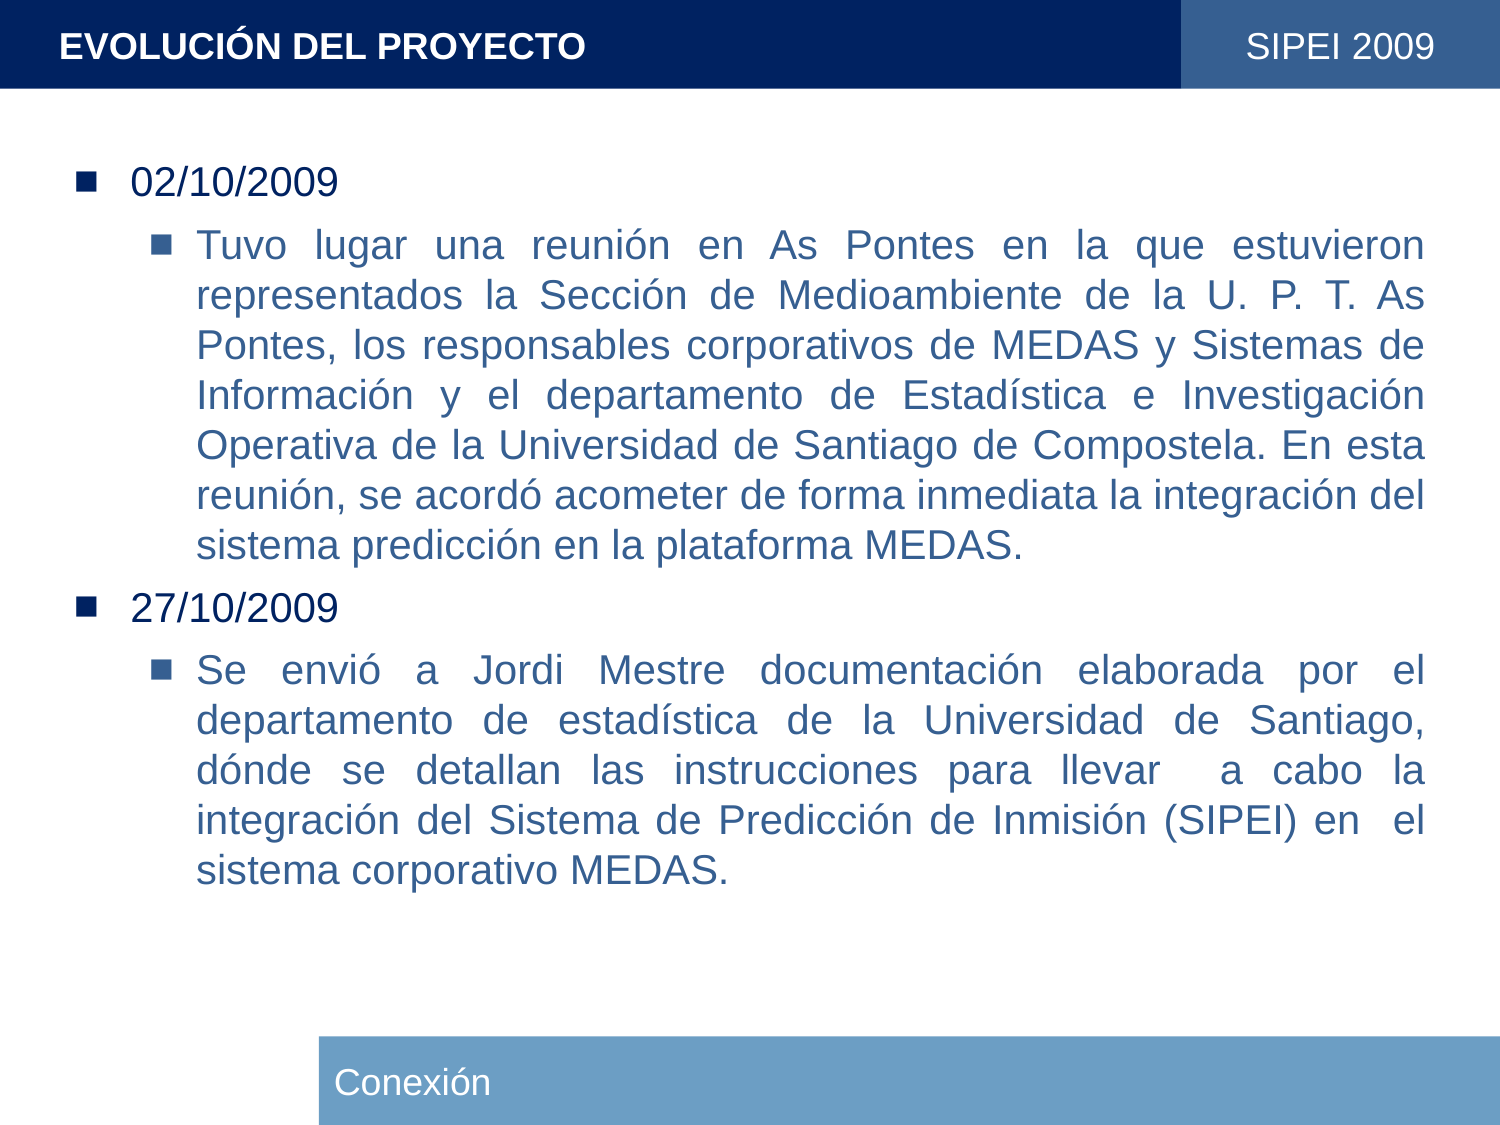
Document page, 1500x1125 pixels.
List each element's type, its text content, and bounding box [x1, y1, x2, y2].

list SIPEI 2009 [1181, 0, 1500, 89]
list 02/10/2009 Tuvo lugar una reunión en As Pontes en la que estuvieron representados la Sección de Medioambiente de la U. P. T. As Pontes, los responsables corporativos de MEDAS y Sistemas de Información y el departamento de Estadística e Investigación Operativa de la Universidad de Santiago de Compostela. En esta reunión, se acordó acometer de forma inmediata la integración del sistema predicción en la plataforma MEDAS. 27/10/2009 Se envió a Jordi Mestre documentación elaborada por el departamento de estadística de la Universidad de Santiago, dónde se detallan las instrucciones para llevar a cabo la integración del Sistema de Predicción de Inmisión (SIPEI) en el sistema corporativo MEDAS. [59, 147, 1441, 1024]
list EVOLUCIÓN DEL PROYECTO [0, 0, 1181, 89]
list Conexión [318, 1036, 1500, 1125]
